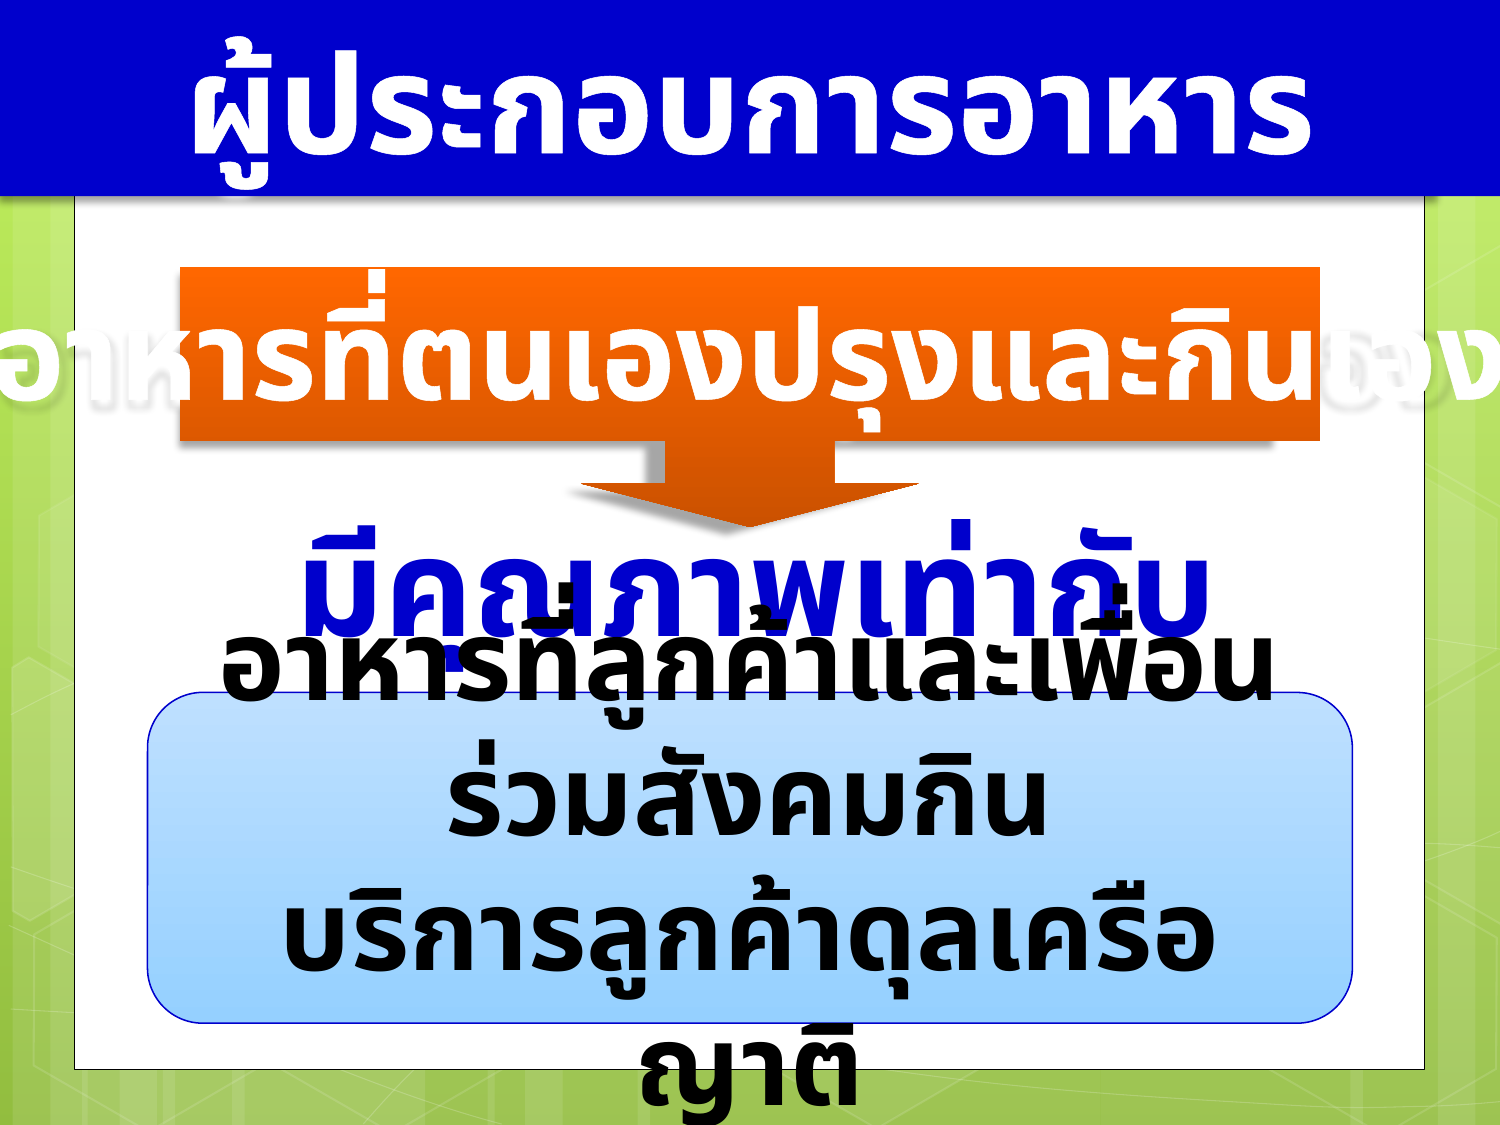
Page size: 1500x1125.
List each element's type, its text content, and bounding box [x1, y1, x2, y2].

text_box ผู้ประกอบการอาหาร [0, 0, 1500, 197]
text_box อาหารที่ลูกค้าและเพื่อนร่วมสังคมกิน บริการลูกค้าดุลเครือญาติ [146, 691, 1354, 1024]
text_box มีคุณภาพเท่ากับ [280, 491, 1233, 672]
text_box อาหารที่ตนเองปรุงและกินเอง [180, 267, 1320, 491]
